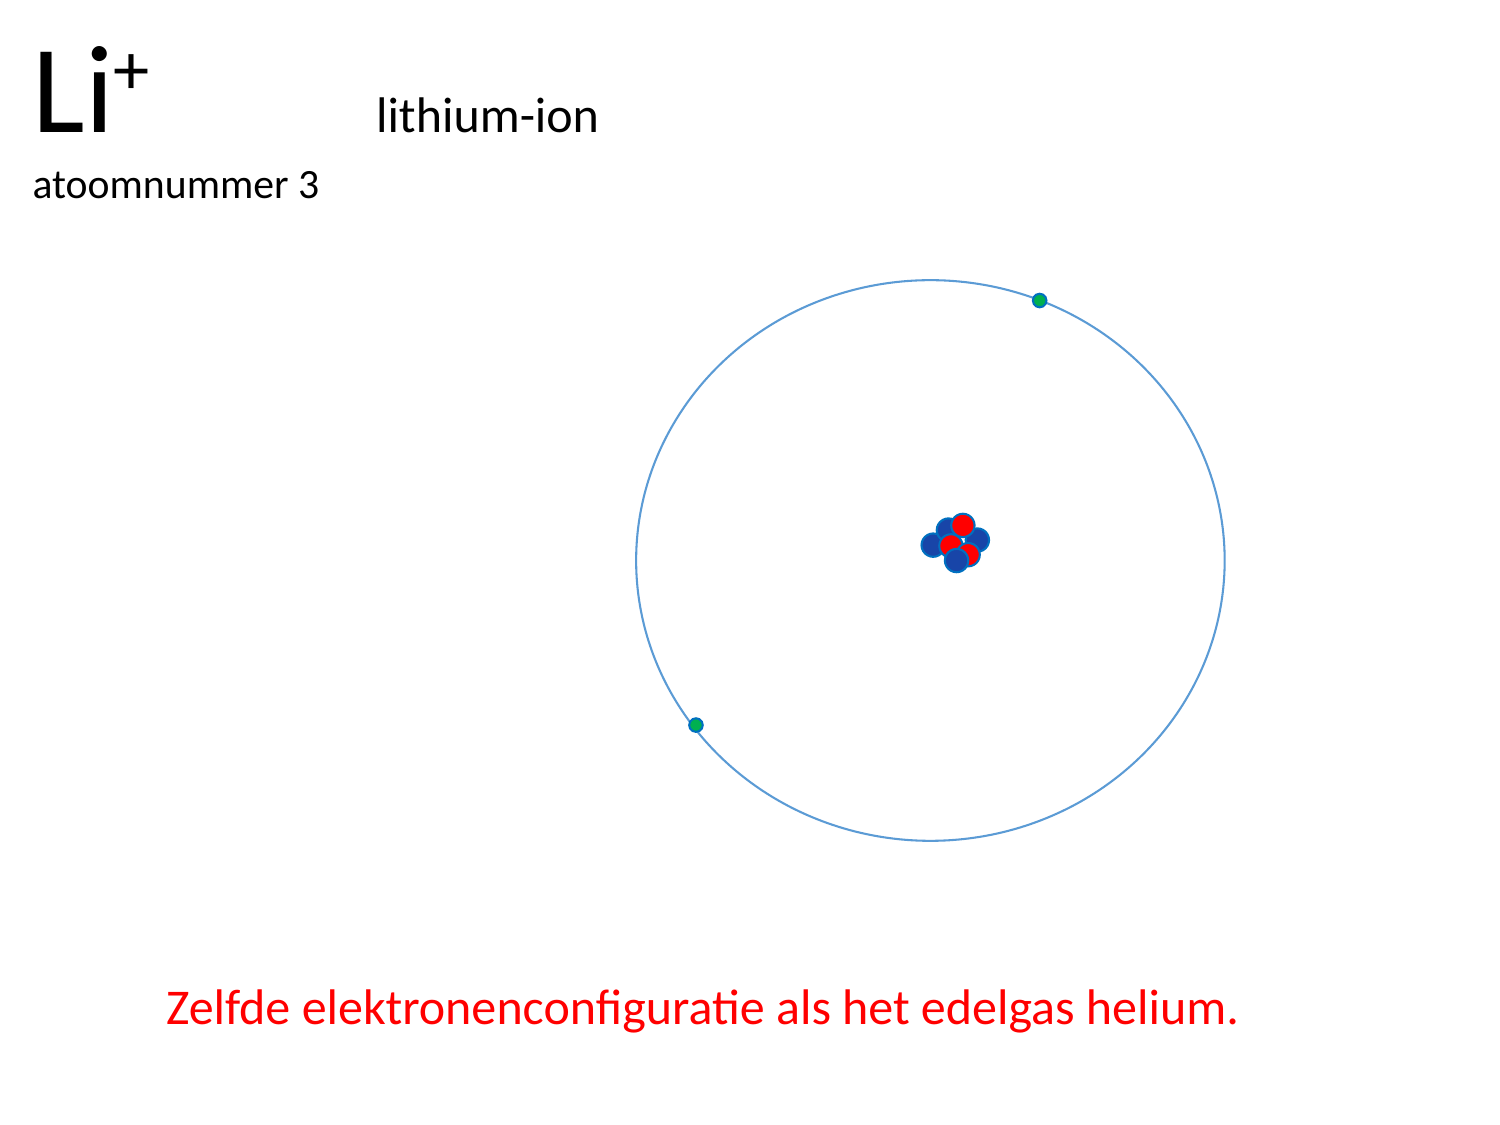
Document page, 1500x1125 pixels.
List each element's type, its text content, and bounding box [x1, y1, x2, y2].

text_box [1031, 292, 1048, 309]
text_box [635, 279, 1226, 842]
text_box [920, 532, 942, 558]
text_box [964, 527, 991, 553]
text_box [958, 541, 981, 568]
text_box [935, 517, 952, 539]
text_box [688, 717, 704, 733]
text_box [938, 533, 964, 557]
text_box Zelfde elektronenconfiguratie als het edelgas helium. [151, 966, 1255, 1042]
text_box [943, 547, 970, 574]
text_box [950, 512, 976, 539]
text_box Li+ lithium-ion atoomnummer 3 [17, 0, 750, 265]
